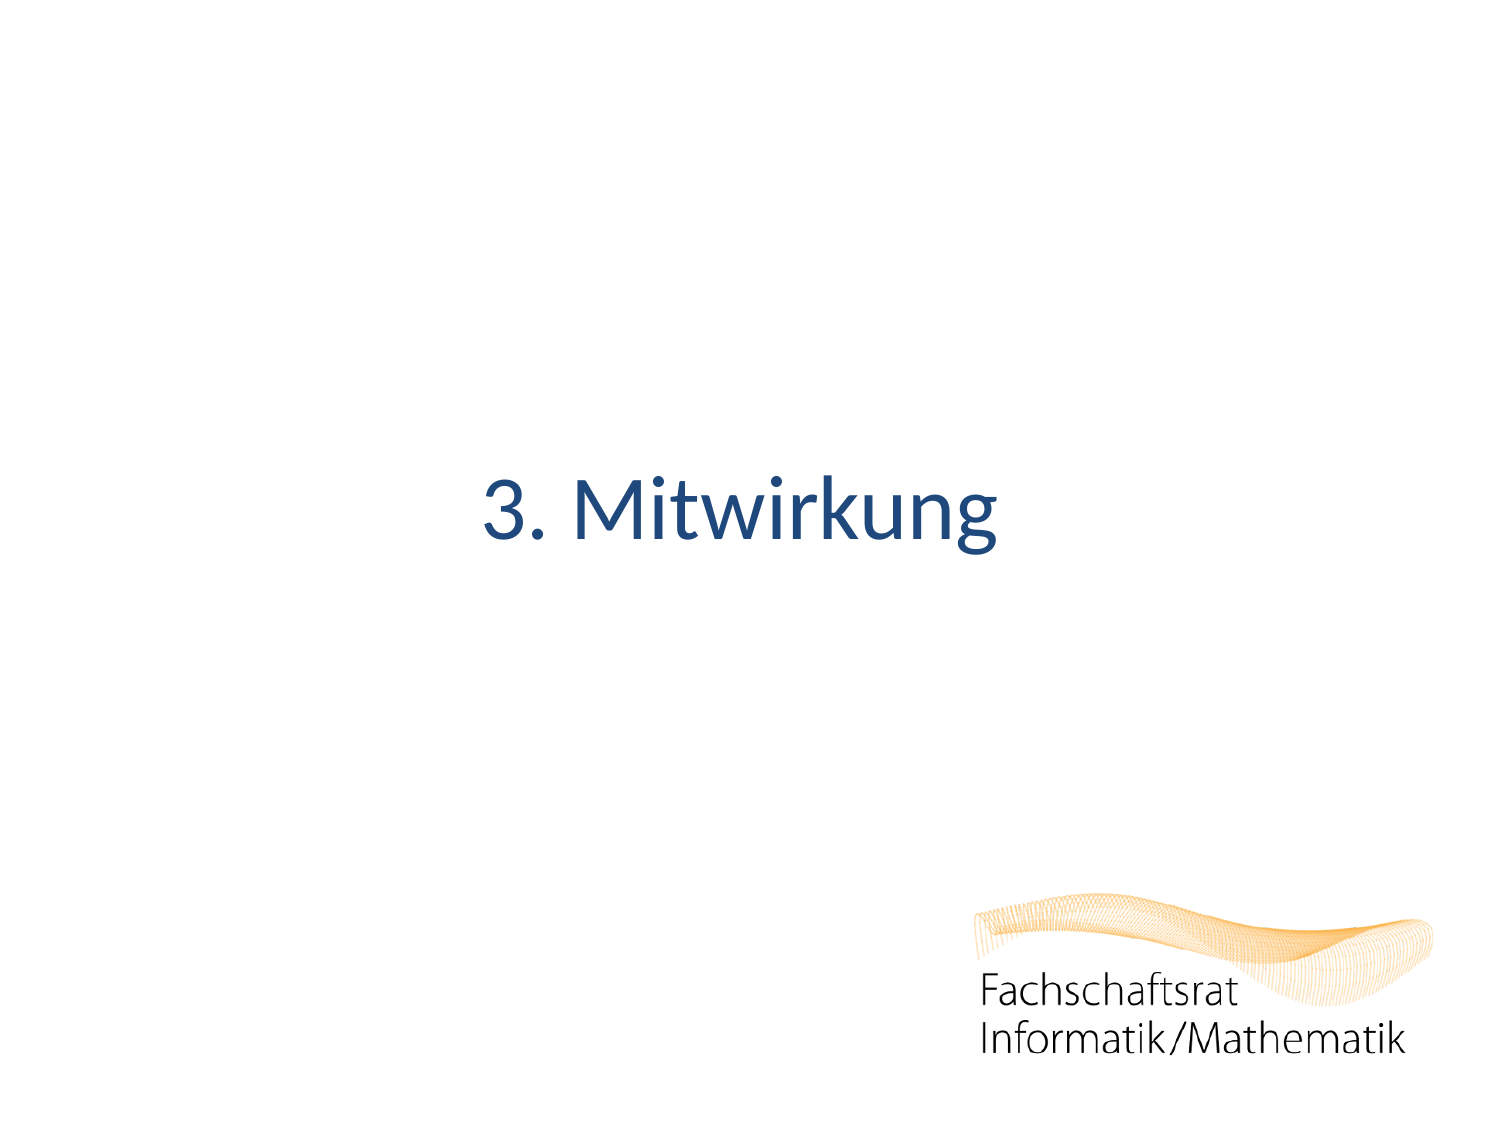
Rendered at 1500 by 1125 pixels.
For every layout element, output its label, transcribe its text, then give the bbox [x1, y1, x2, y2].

picture [974, 892, 1433, 1064]
title 3. Mitwirkung [64, 408, 1415, 597]
